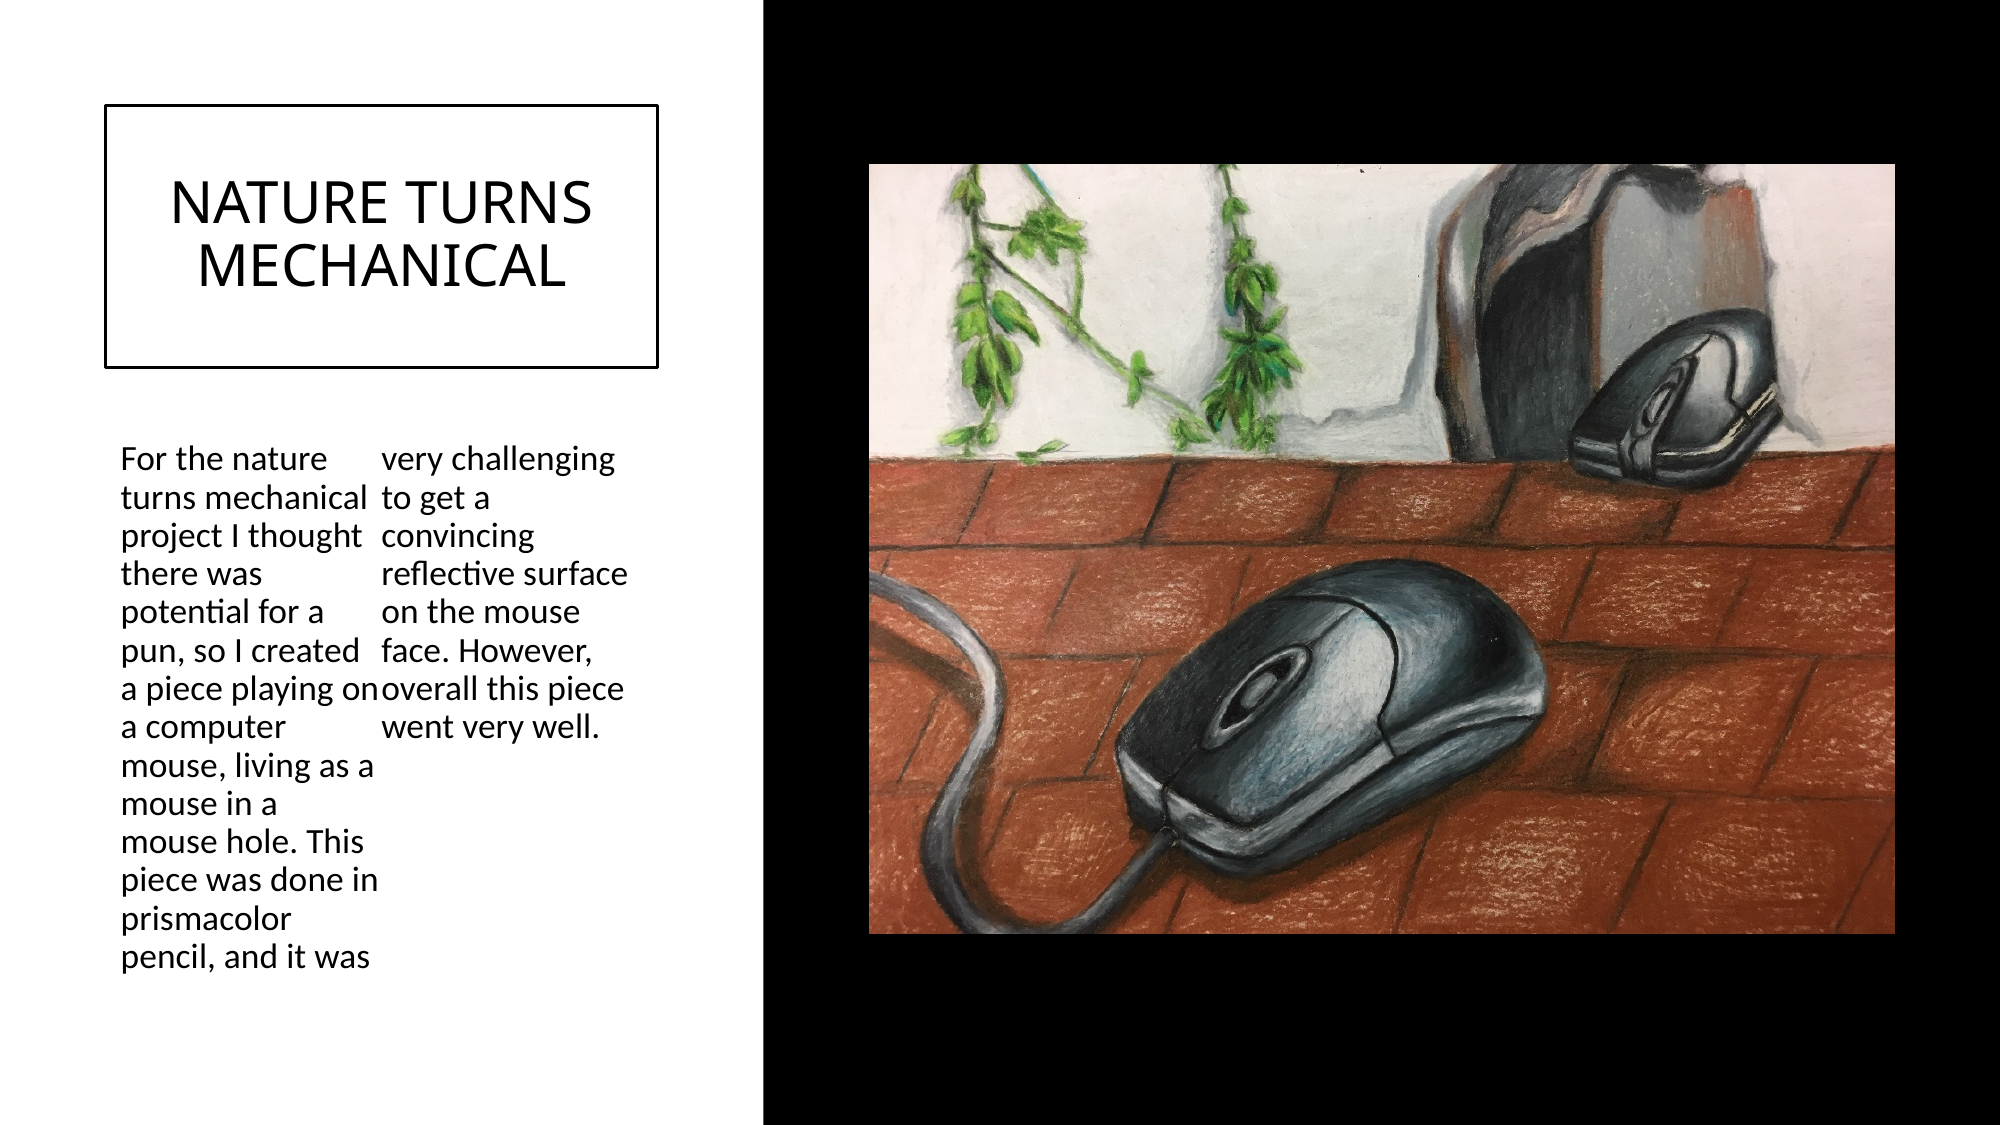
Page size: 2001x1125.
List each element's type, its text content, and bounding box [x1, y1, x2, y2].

text_box [0, 0, 764, 1125]
list For the nature turns mechanical project I thought there was potential for a pun, so I created a piece playing on a computer mouse, living as a mouse in a mouse hole. This piece was done in prismacolor pencil, and it was very challenging to get a convincing reflective surface on the mouse face. However, overall this piece went very well. [105, 432, 658, 994]
picture [869, 164, 1895, 934]
title NATURE TURNS MECHANICAL [105, 105, 658, 368]
